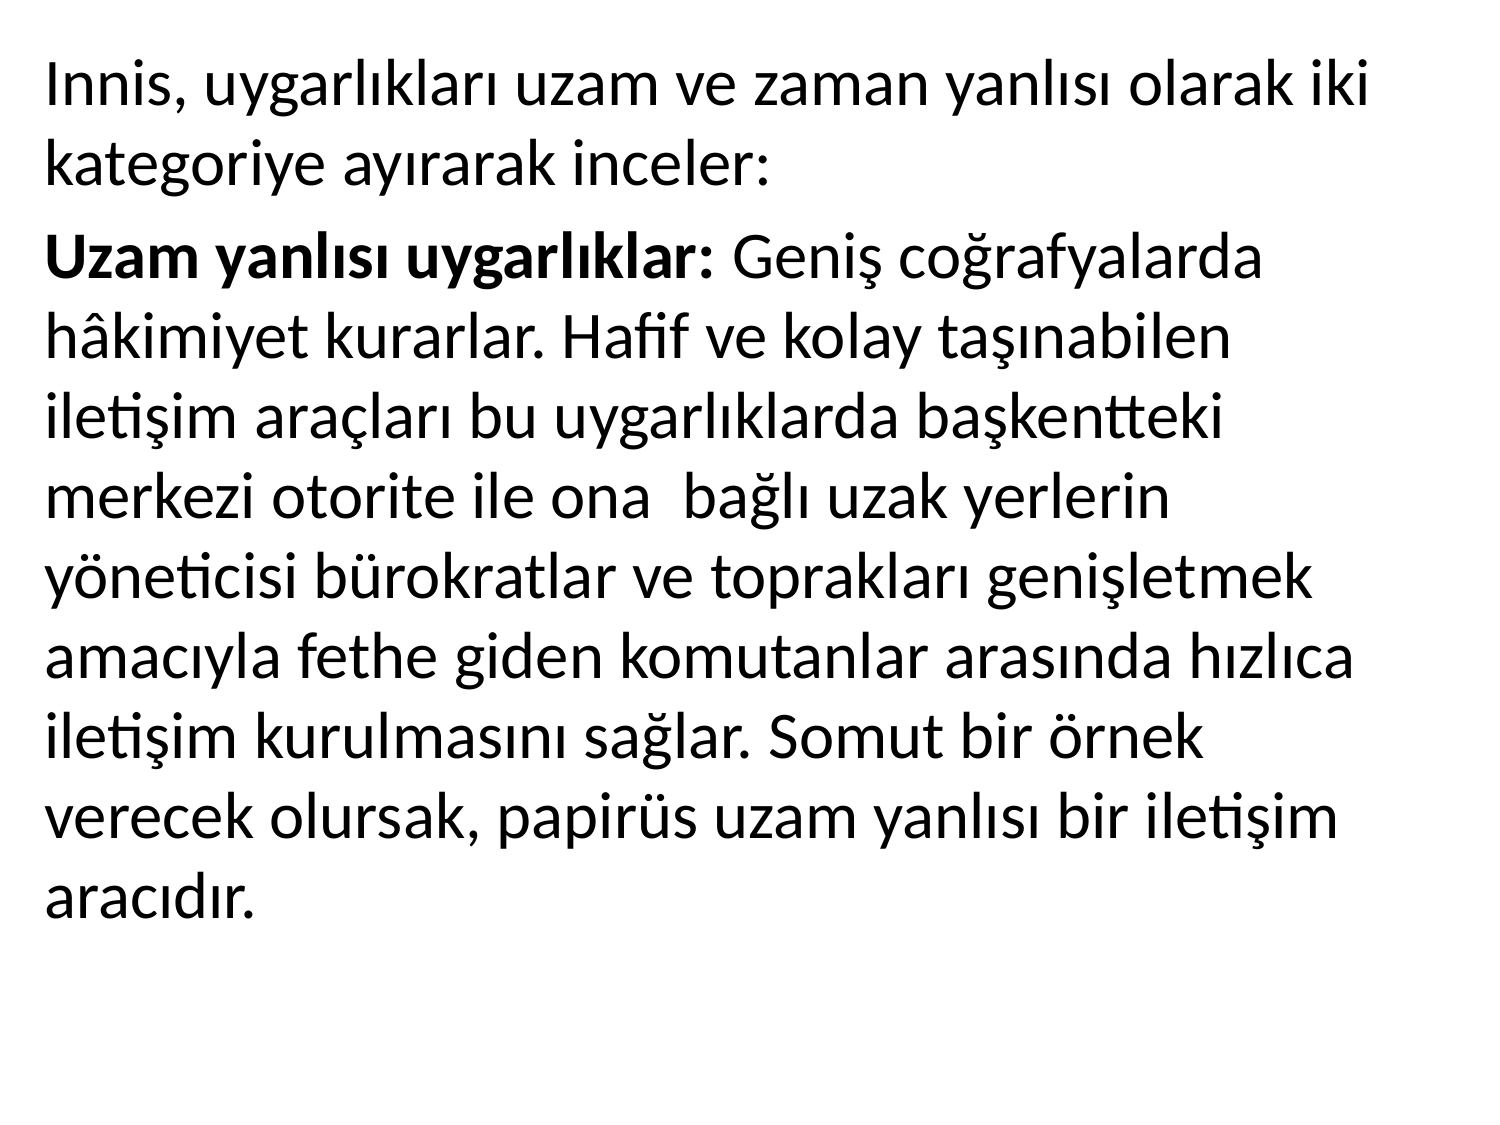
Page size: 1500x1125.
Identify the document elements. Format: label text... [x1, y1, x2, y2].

list Innis, uygarlıkları uzam ve zaman yanlısı olarak iki kategoriye ayırarak inceler: Uzam yanlısı uygarlıklar: Geniş coğrafyalarda hâkimiyet kurarlar. Hafif ve kolay taşınabilen iletişim araçları bu uygarlıklarda başkentteki merkezi otorite ile ona bağlı uzak yerlerin yöneticisi bürokratlar ve toprakları genişletmek amacıyla fethe giden komutanlar arasında hızlıca iletişim kurulmasını sağlar. Somut bir örnek verecek olursak, papirüs uzam yanlısı bir iletişim aracıdır. [29, 30, 1425, 1005]
